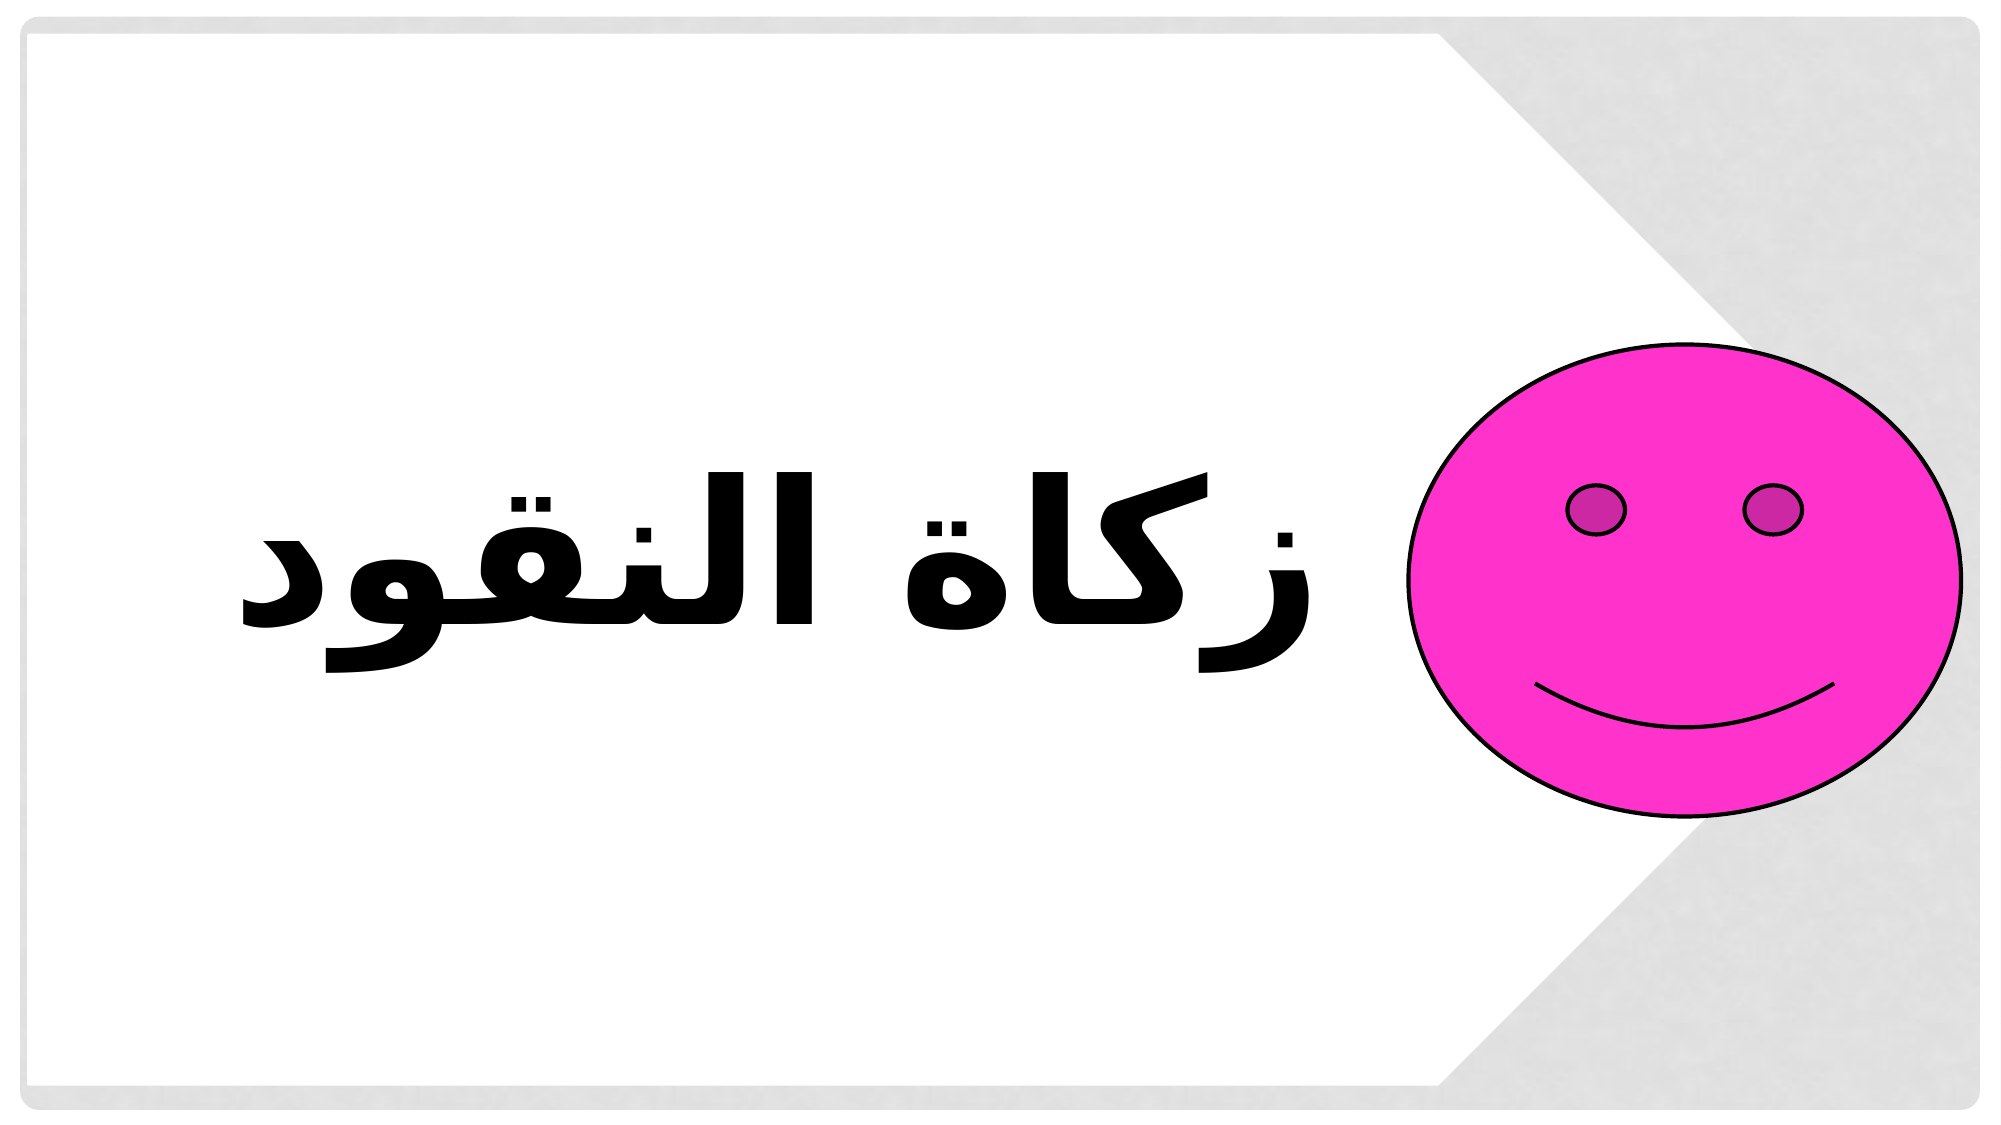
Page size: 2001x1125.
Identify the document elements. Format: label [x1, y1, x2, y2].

text_box [28, 26, 1962, 1093]
